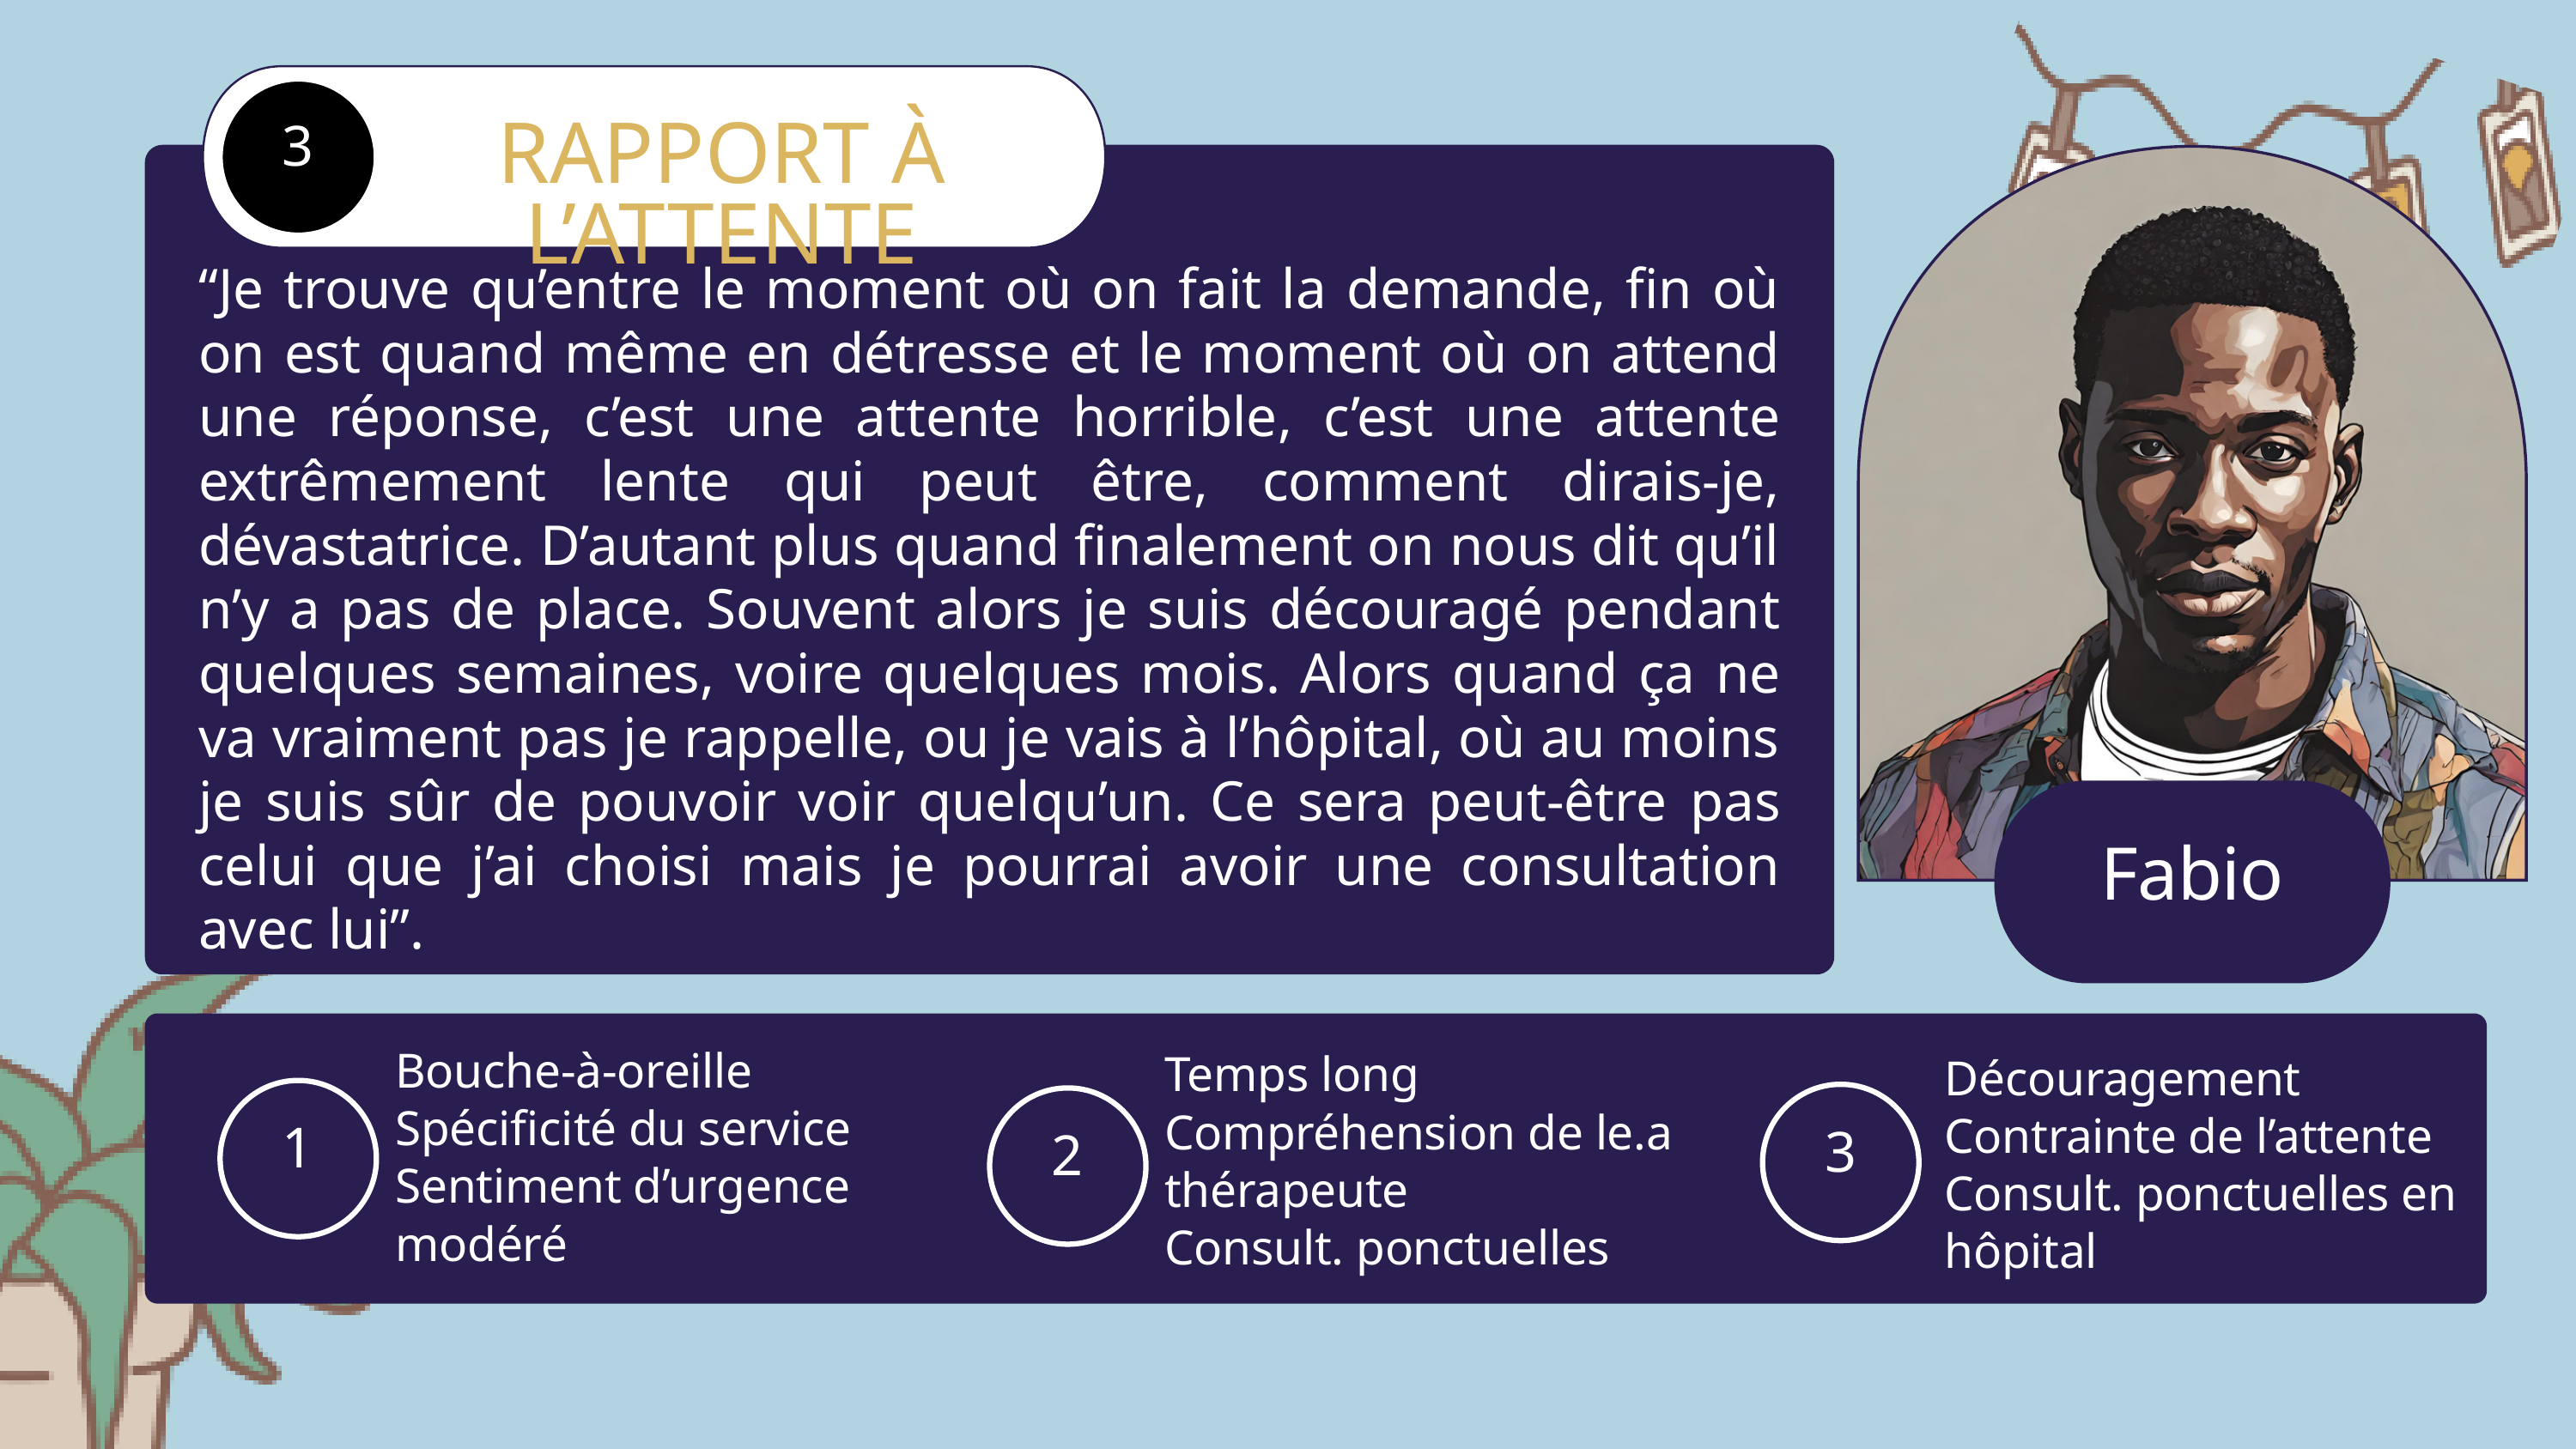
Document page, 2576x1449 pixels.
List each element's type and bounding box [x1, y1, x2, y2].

text_box [1856, 144, 2529, 882]
text_box [144, 1013, 2488, 1304]
text_box [1994, 780, 2391, 984]
text_box [220, 78, 377, 236]
text_box [1762, 1083, 1919, 1241]
text_box [0, 958, 370, 1449]
text_box [1978, 0, 2576, 314]
text_box [144, 144, 1835, 975]
text_box [201, 64, 1107, 250]
text_box [220, 1080, 377, 1237]
text_box [989, 1088, 1146, 1245]
